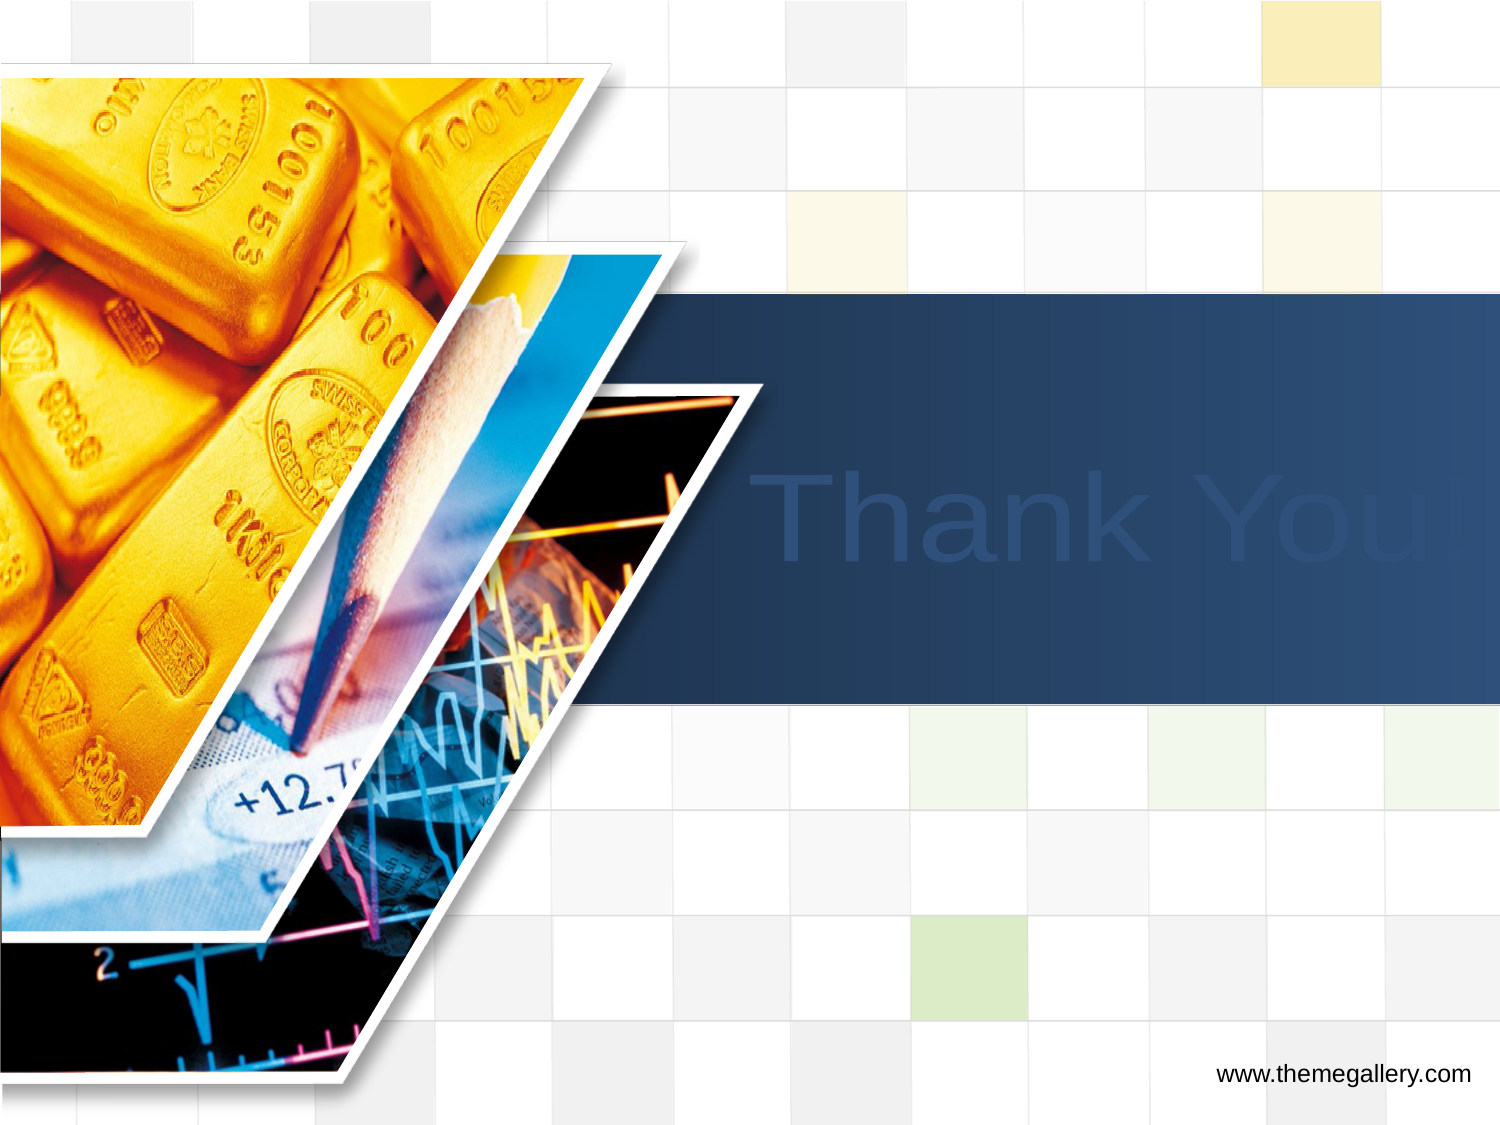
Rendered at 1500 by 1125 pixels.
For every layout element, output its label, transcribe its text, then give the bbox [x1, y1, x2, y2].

picture [0, 50, 778, 1125]
footer www.themegallery.com [1012, 1050, 1488, 1103]
picture [751, 476, 778, 484]
